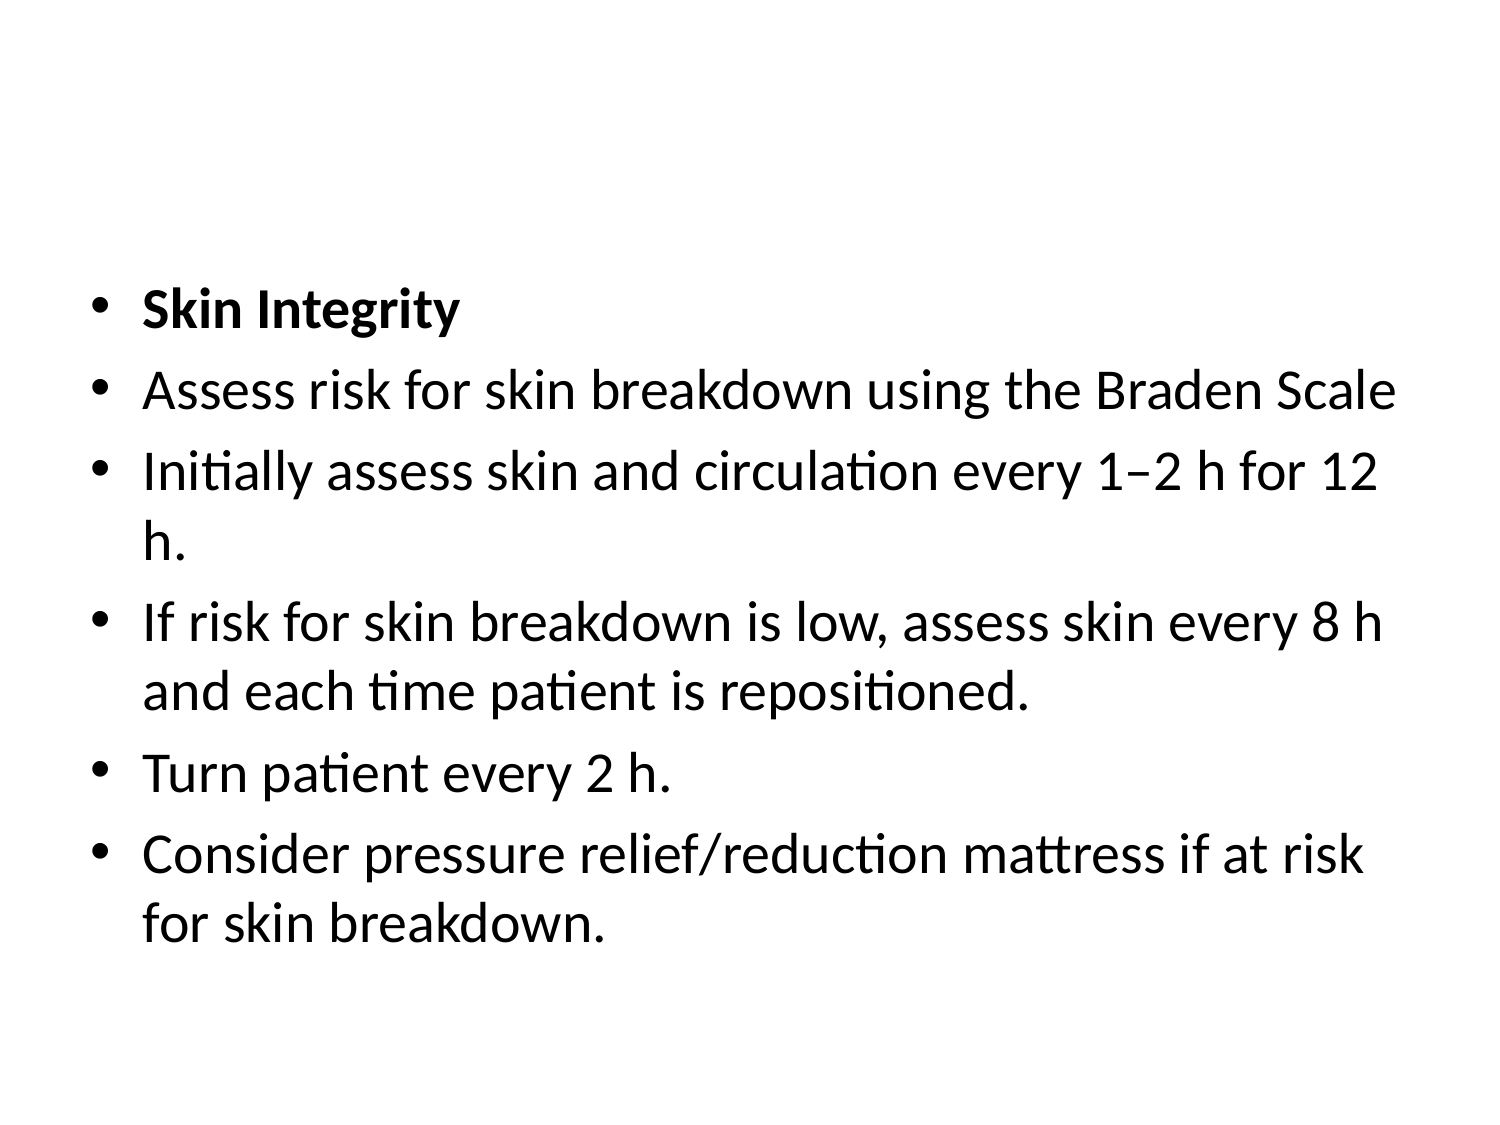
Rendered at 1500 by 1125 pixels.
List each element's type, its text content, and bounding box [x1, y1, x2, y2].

list Skin Integrity Assess risk for skin breakdown using the Braden Scale Initially assess skin and circulation every 1–2 h for 12 h. If risk for skin breakdown is low, assess skin every 8 h and each time patient is repositioned. Turn patient every 2 h. Consider pressure relief/reduction mattress if at risk for skin breakdown. [75, 262, 1425, 1005]
